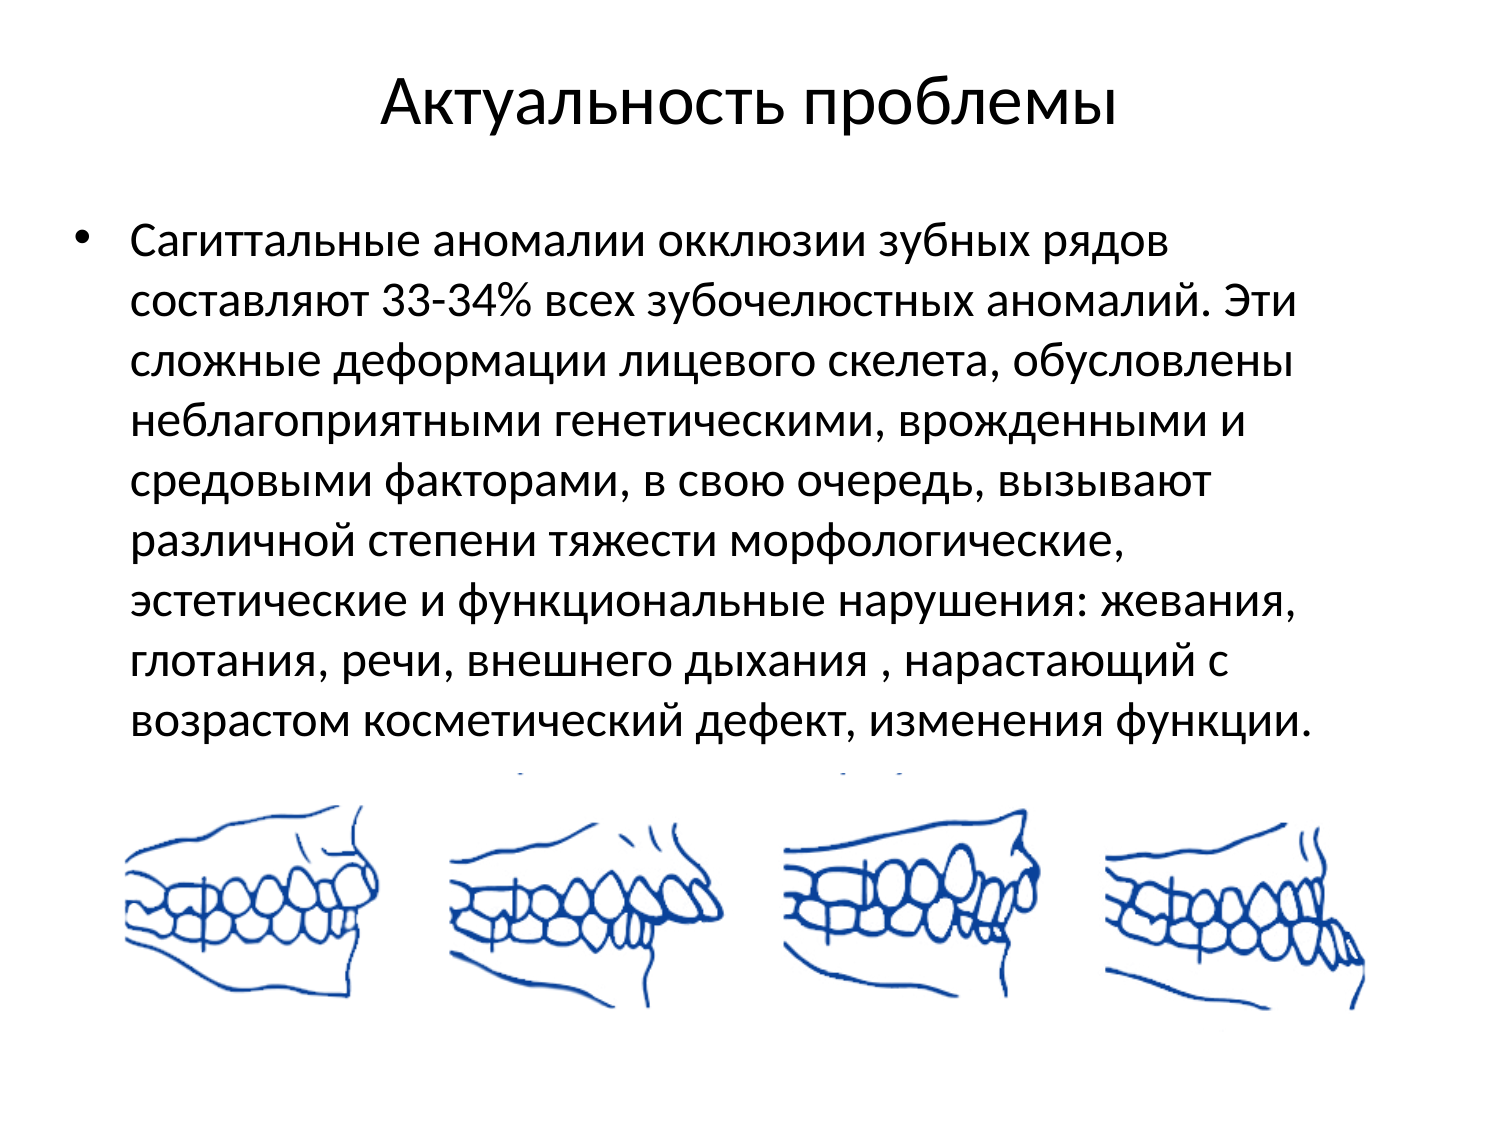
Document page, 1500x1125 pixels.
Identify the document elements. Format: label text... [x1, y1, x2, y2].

title Актуальность проблемы [75, 45, 1425, 199]
picture [34, 773, 1454, 1032]
list Сагиттальные аномалии окклюзии зубных рядов составляют 33-34% всех зубочелюстных аномалий. Эти сложные деформации лицевого скелета, обусловлены неблагоприятными генетическими, врожденными и средовыми факторами, в свою очередь, вызывают различной степени тяжести морфологические, эстетические и функциональные нарушения: жевания, глотания, речи, внешнего дыхания , нарастающий с возрастом косметический дефект, изменения функции. [58, 199, 1425, 771]
